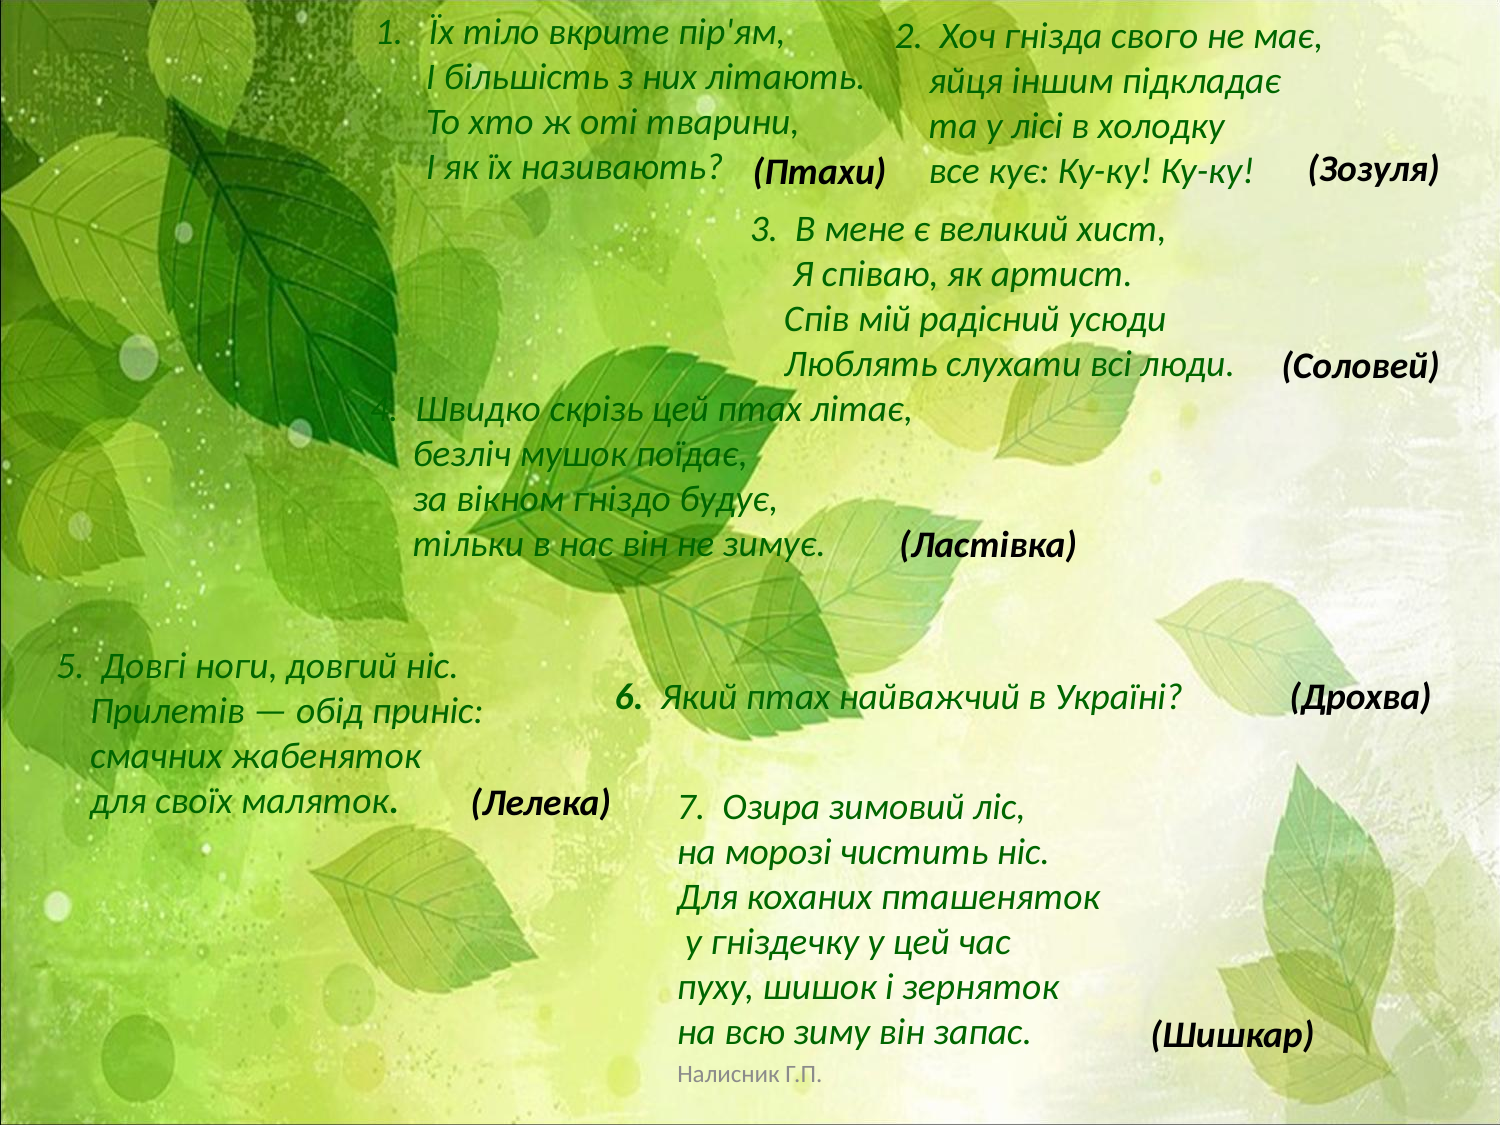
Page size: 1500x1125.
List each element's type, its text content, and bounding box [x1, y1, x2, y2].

footer Налисник Г.П. [512, 1042, 988, 1103]
text_box 1. Їх тіло вкрите пір'ям, І більшість з них літають. То хто ж оті тварини, І як їх називають? [360, 0, 1111, 195]
text_box 2. Хоч гнізда свого не має, яйця іншим підкладає та у лісі в холодку все кує: Ку-ку! Ку-ку! [879, 3, 1500, 198]
picture [0, 0, 1500, 1125]
text_box 6. Який птах найважчий в Україні? [591, 664, 1199, 725]
text_box 3. В мене є великий хист, Я співаю, як артист. Спів мій радісний усюди Люблять слухати всі люди. [735, 196, 1286, 392]
text_box (Зозуля) [1292, 136, 1456, 196]
text_box (Соловей) [1266, 333, 1455, 393]
text_box 4. Швидко скрізь цей птах літає, безліч мушок поїдає, за вікном гніздо будує, тільки в нас він не зимує. [355, 376, 969, 571]
text_box (Лелека) [455, 770, 627, 830]
text_box (Птахи) [737, 139, 902, 200]
text_box (Шишкар) [1135, 1002, 1330, 1062]
text_box (Дрохва) [1274, 664, 1447, 725]
text_box (Ластівка) [884, 512, 1093, 573]
text_box 5. Довгі ноги, довгий ніс. Прилетів — обід приніс: смач­них жабеняток для своїх маляток. [41, 633, 526, 829]
text_box 7. Озира зимовий ліс, на морозі чистить ніс. Для коханих пташеняток у гніздечку у цей час пуху, шишок і зерняток на всю зиму він запас. [662, 775, 1128, 1060]
